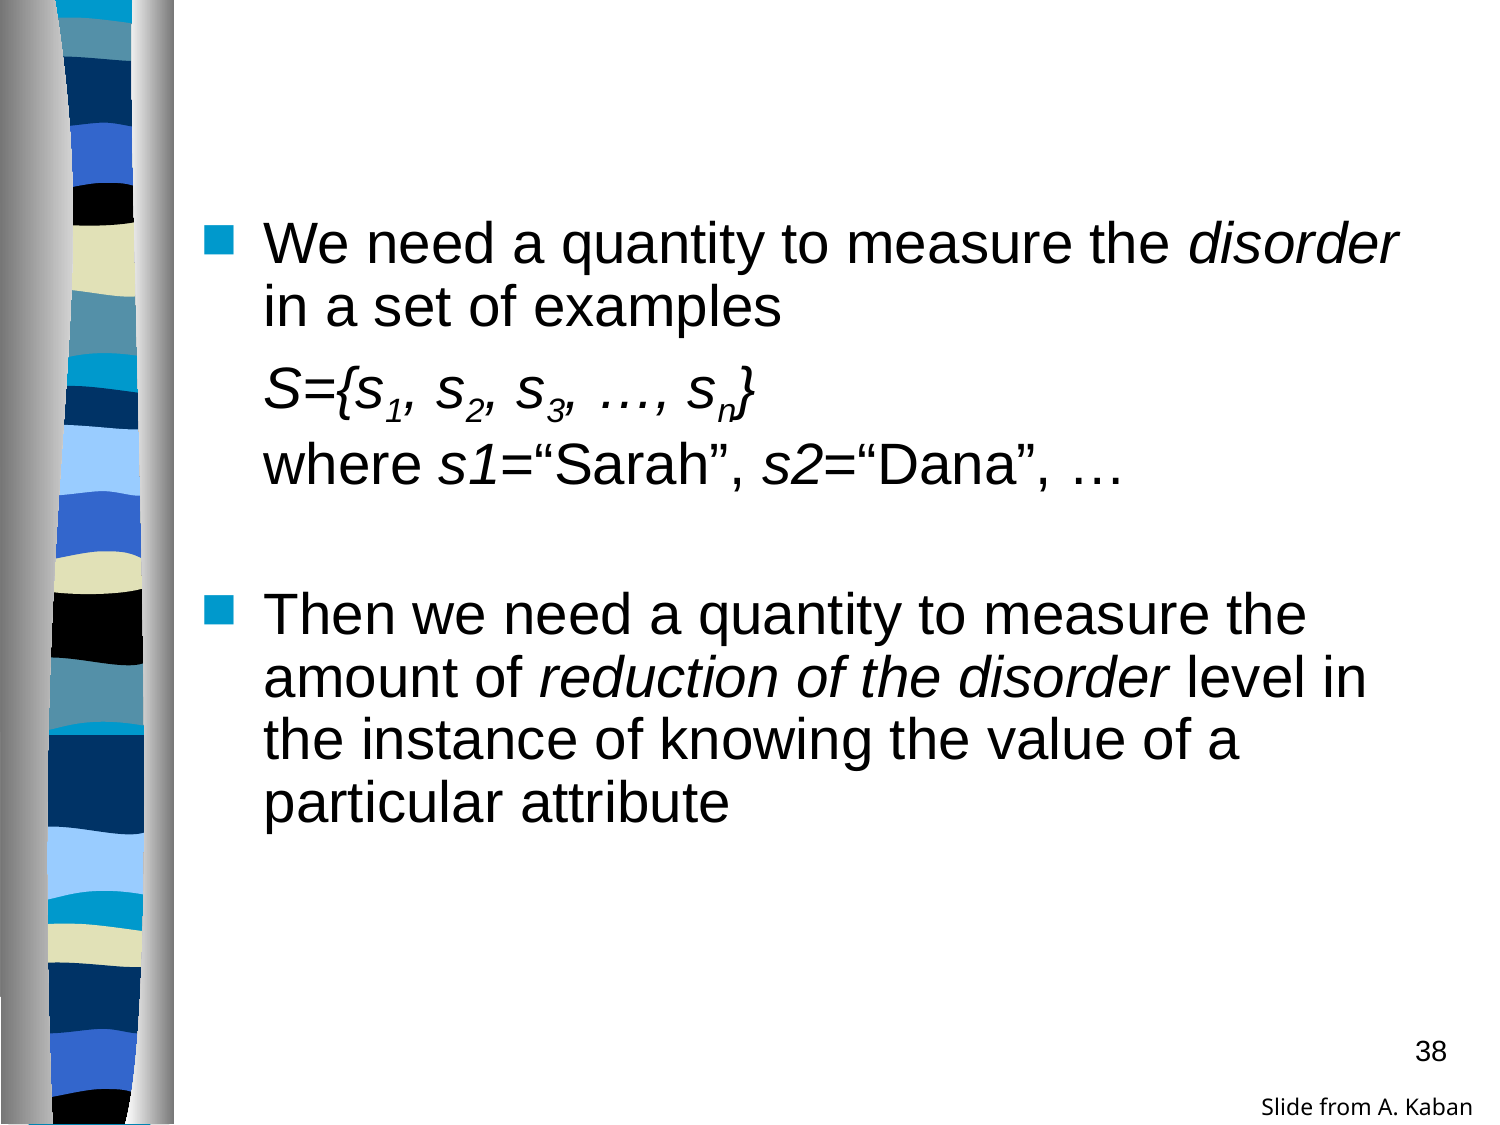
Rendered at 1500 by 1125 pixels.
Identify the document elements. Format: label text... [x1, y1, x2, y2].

slide_number 38 [1149, 1025, 1463, 1100]
list We need a quantity to measure the disorder in a set of examples S={s1, s2, s3, …, sn} where s1=“Sarah”, s2=“Dana”, … Then we need a quantity to measure the amount of reduction of the disorder level in the instance of knowing the value of a particular attribute [192, 205, 1468, 712]
text_box Slide from A. Kaban [1246, 1085, 1489, 1125]
